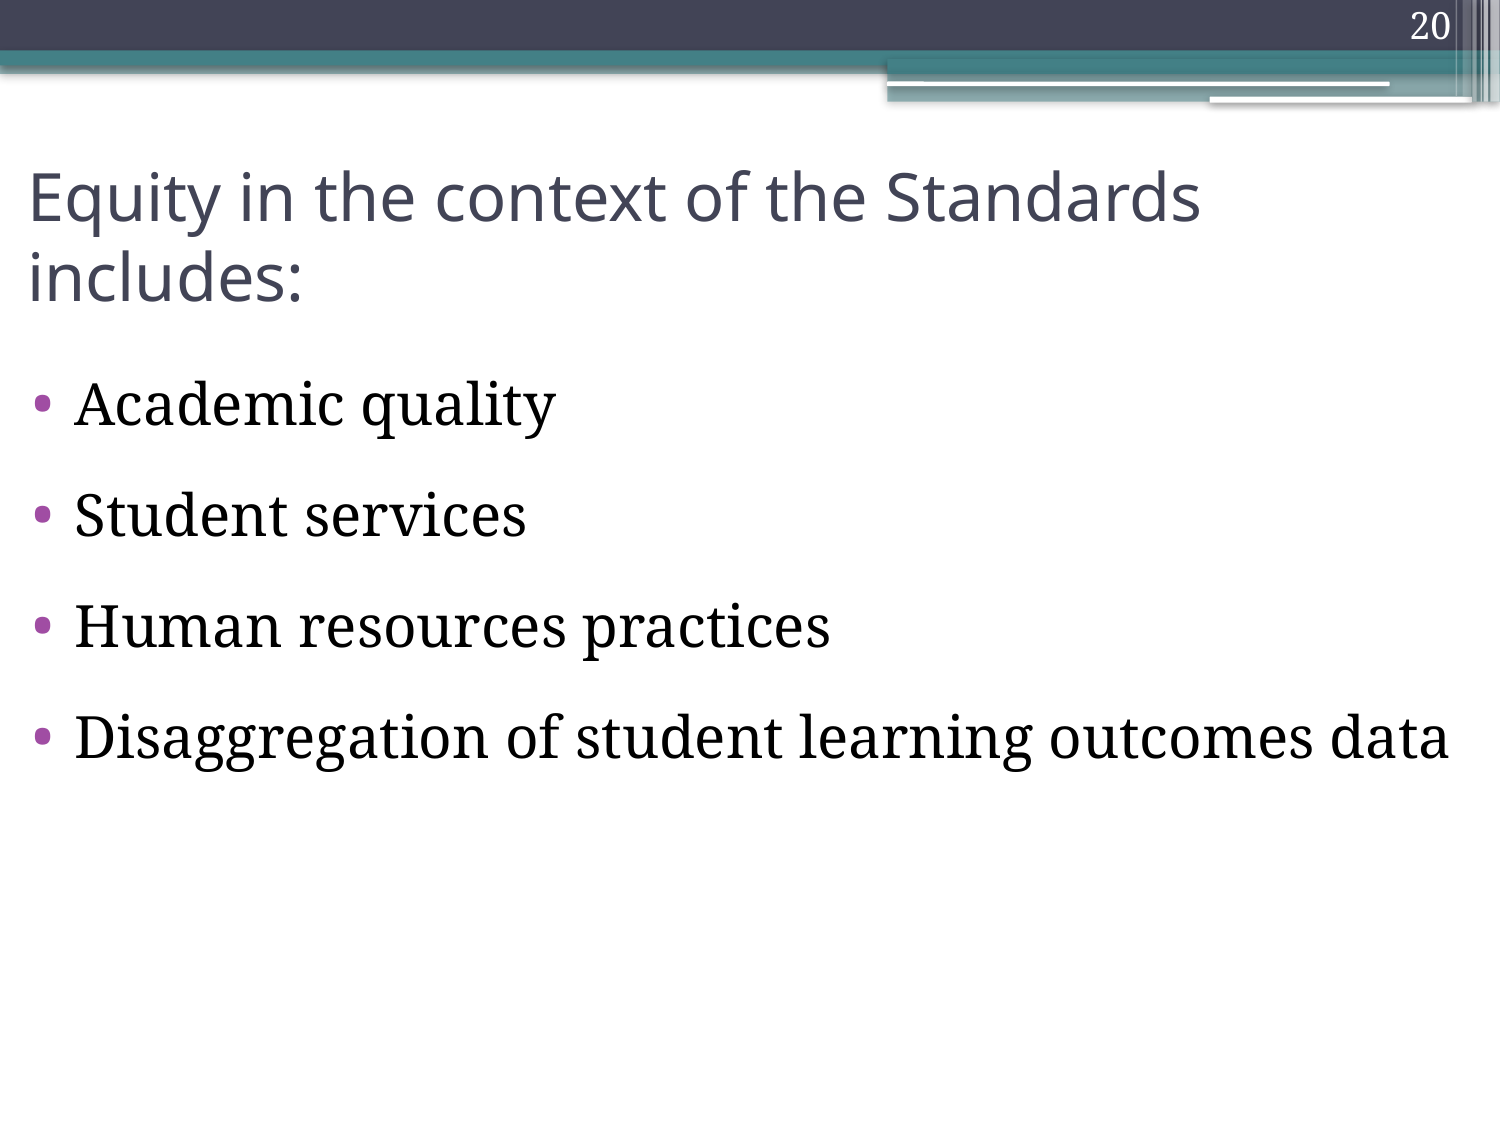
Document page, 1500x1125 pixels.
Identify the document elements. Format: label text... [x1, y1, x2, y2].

title Equity in the context of the Standards includes: [12, 187, 1500, 363]
slide_number 20 [1341, 0, 1466, 61]
list Academic quality Student services Human resources practices Disaggregation of student learning outcomes data [0, 324, 1488, 1100]
